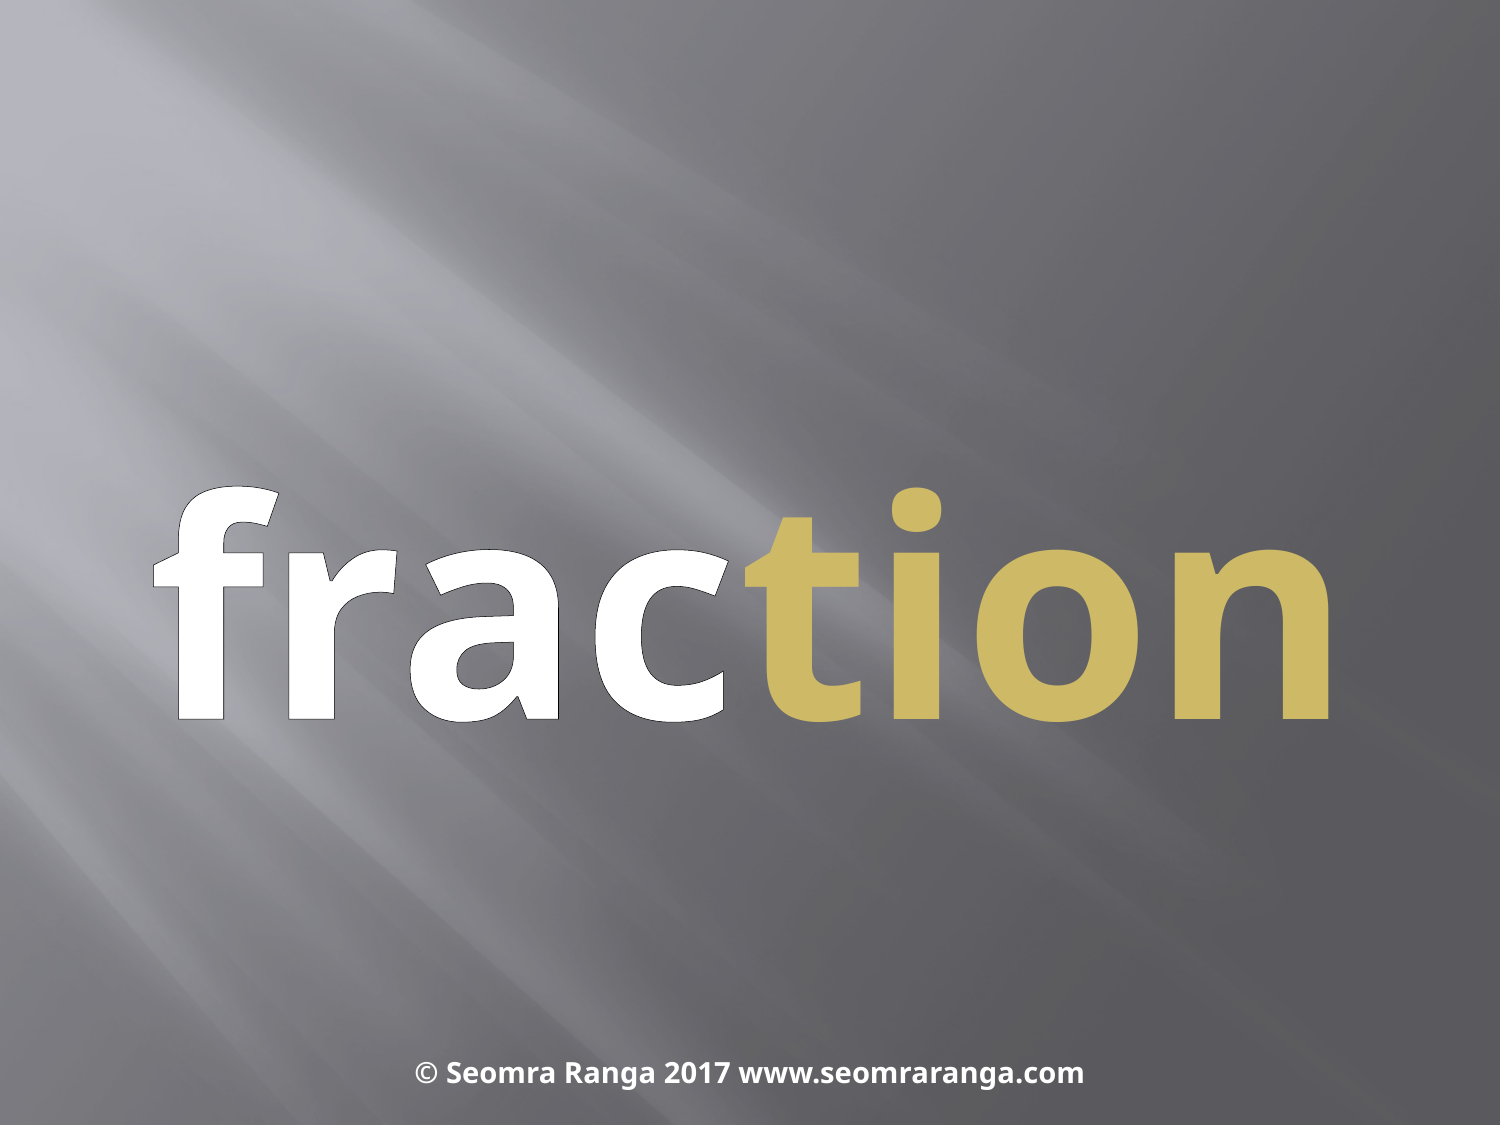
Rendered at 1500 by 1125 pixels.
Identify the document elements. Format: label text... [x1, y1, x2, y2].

text_box © Seomra Ranga 2017 www.seomraranga.com [312, 1046, 1187, 1097]
list fraction [75, 262, 1425, 1035]
